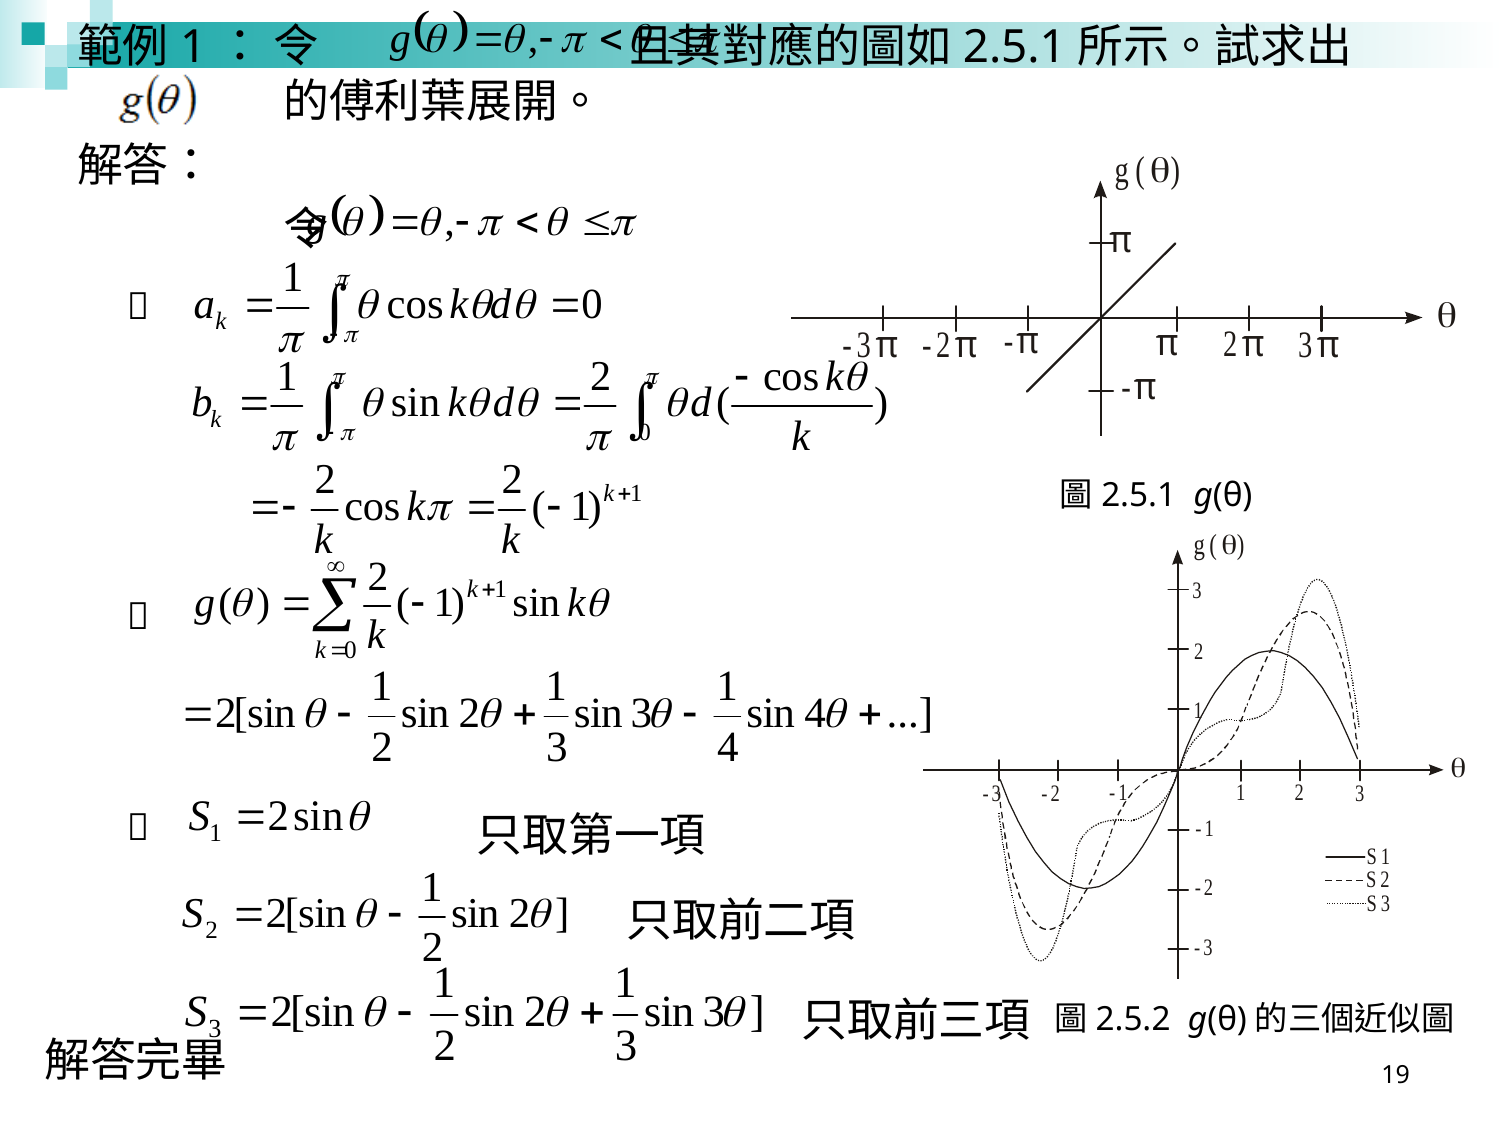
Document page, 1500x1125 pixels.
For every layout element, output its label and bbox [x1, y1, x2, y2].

text_box [381, 9, 732, 70]
text_box [29, 9, 1498, 1095]
picture [115, 72, 208, 131]
